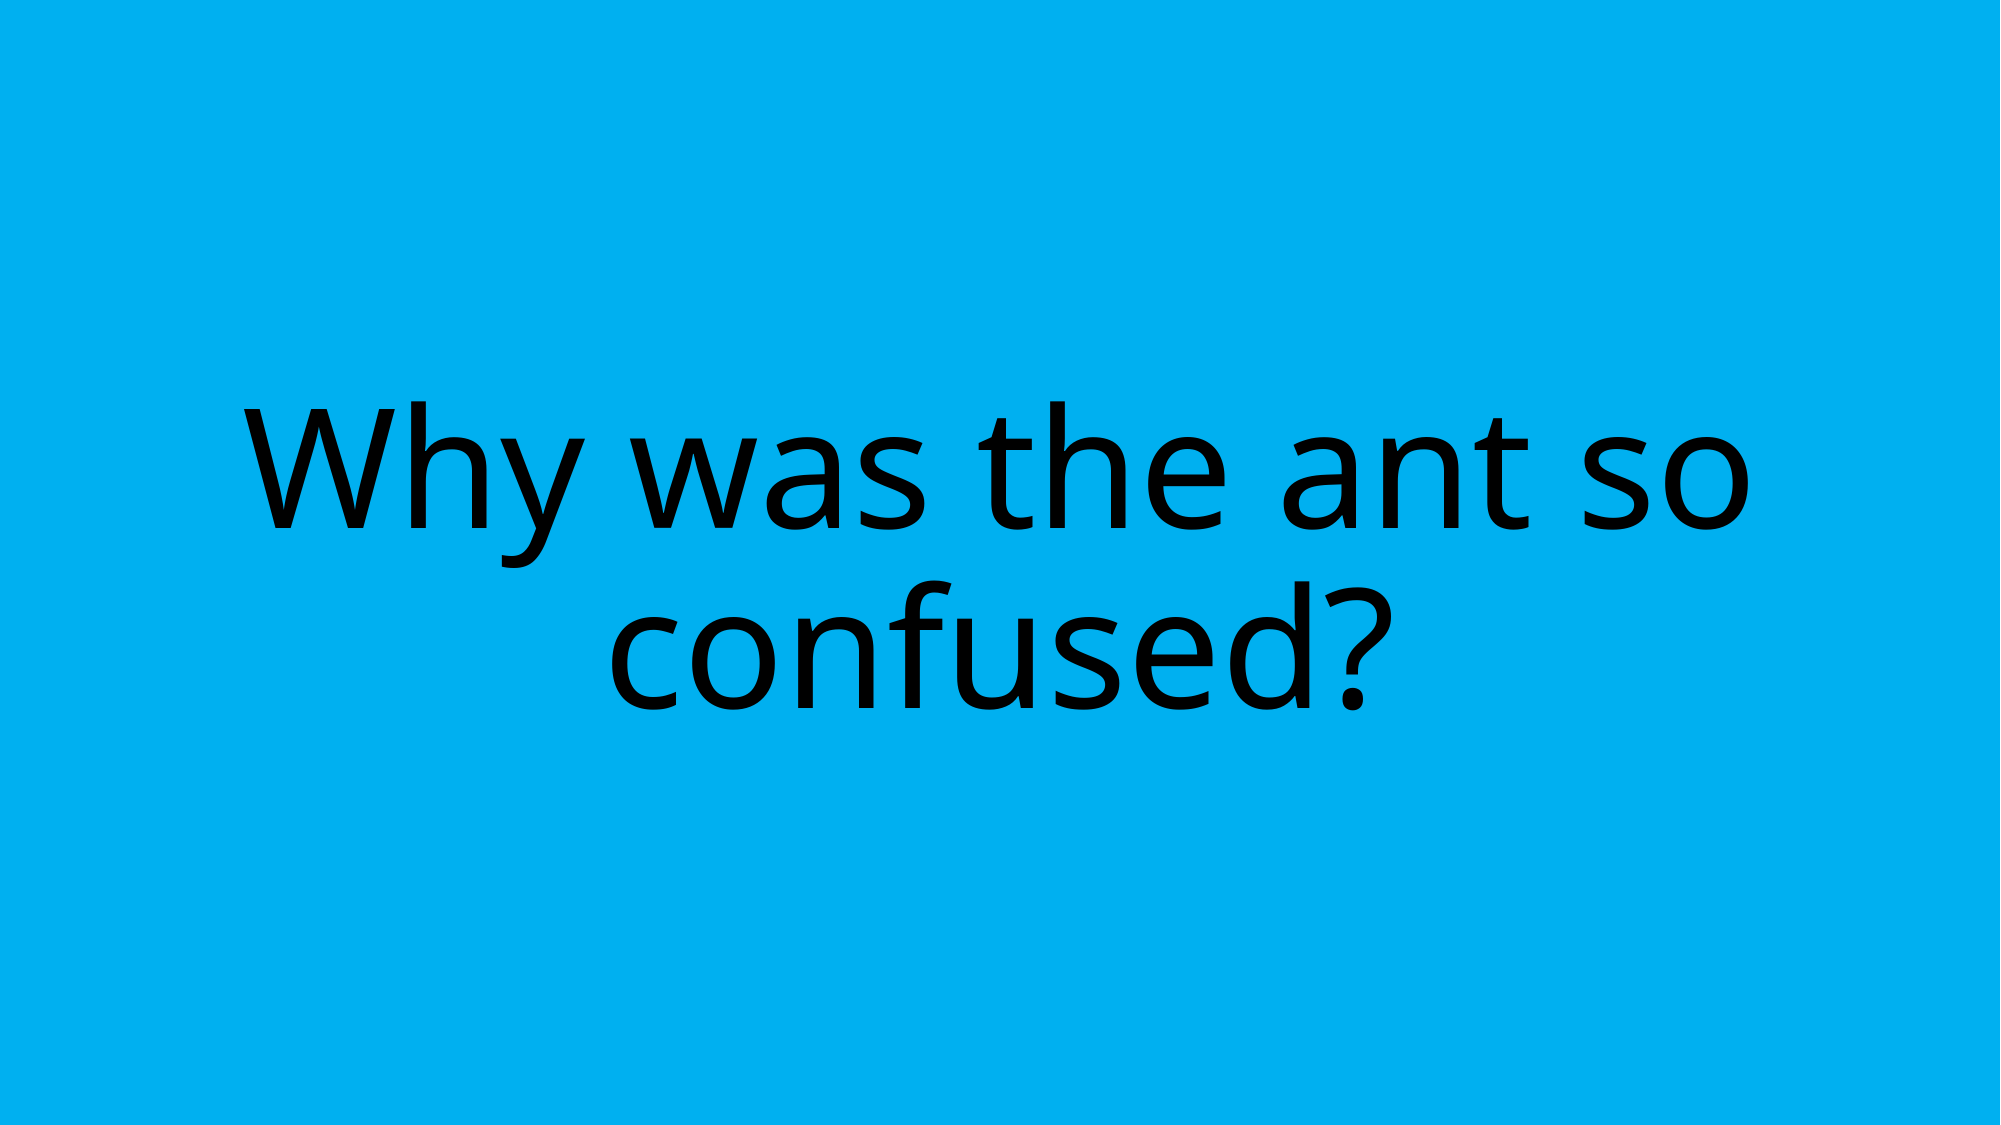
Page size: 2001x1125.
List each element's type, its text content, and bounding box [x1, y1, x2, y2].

title Why was the ant so confused? [74, 132, 1926, 753]
